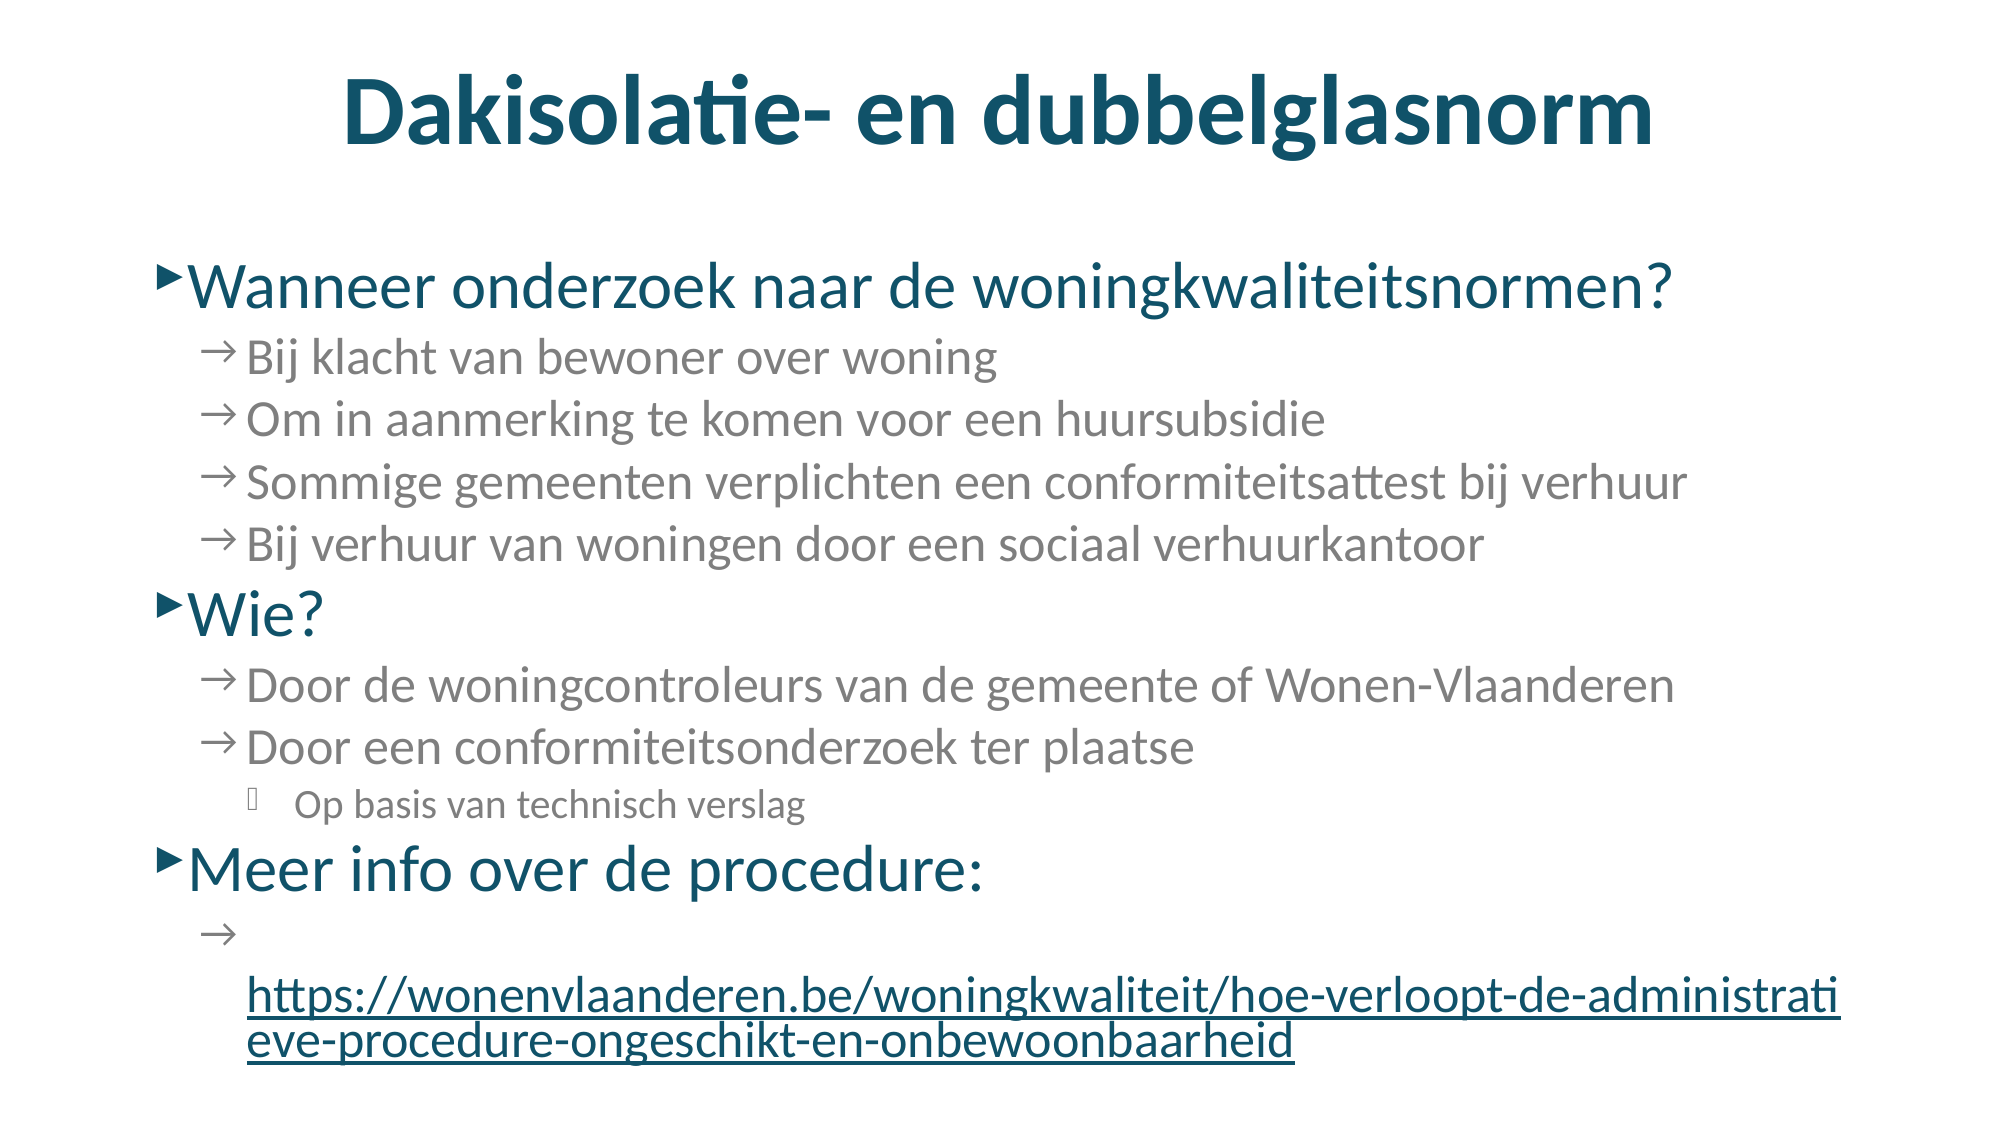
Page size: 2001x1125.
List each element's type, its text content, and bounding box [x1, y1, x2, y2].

title Dakisolatie- en dubbelglasnorm [137, 78, 1863, 232]
list Wanneer onderzoek naar de woningkwaliteitsnormen? Bij klacht van bewoner over woning Om in aanmerking te komen voor een huursubsidie Sommige gemeenten verplichten een conformiteitsattest bij verhuur Bij verhuur van woningen door een sociaal verhuurkantoor Wie? Door de woningcontroleurs van de gemeente of Wonen-Vlaanderen Door een conformiteitsonderzoek ter plaatse Op basis van technisch verslag Meer info over de procedure: https://wonenvlaanderen.be/woningkwaliteit/hoe-verloopt-de-administratieve-procedure-ongeschikt-en-onbewoonbaarheid [137, 243, 1863, 1070]
